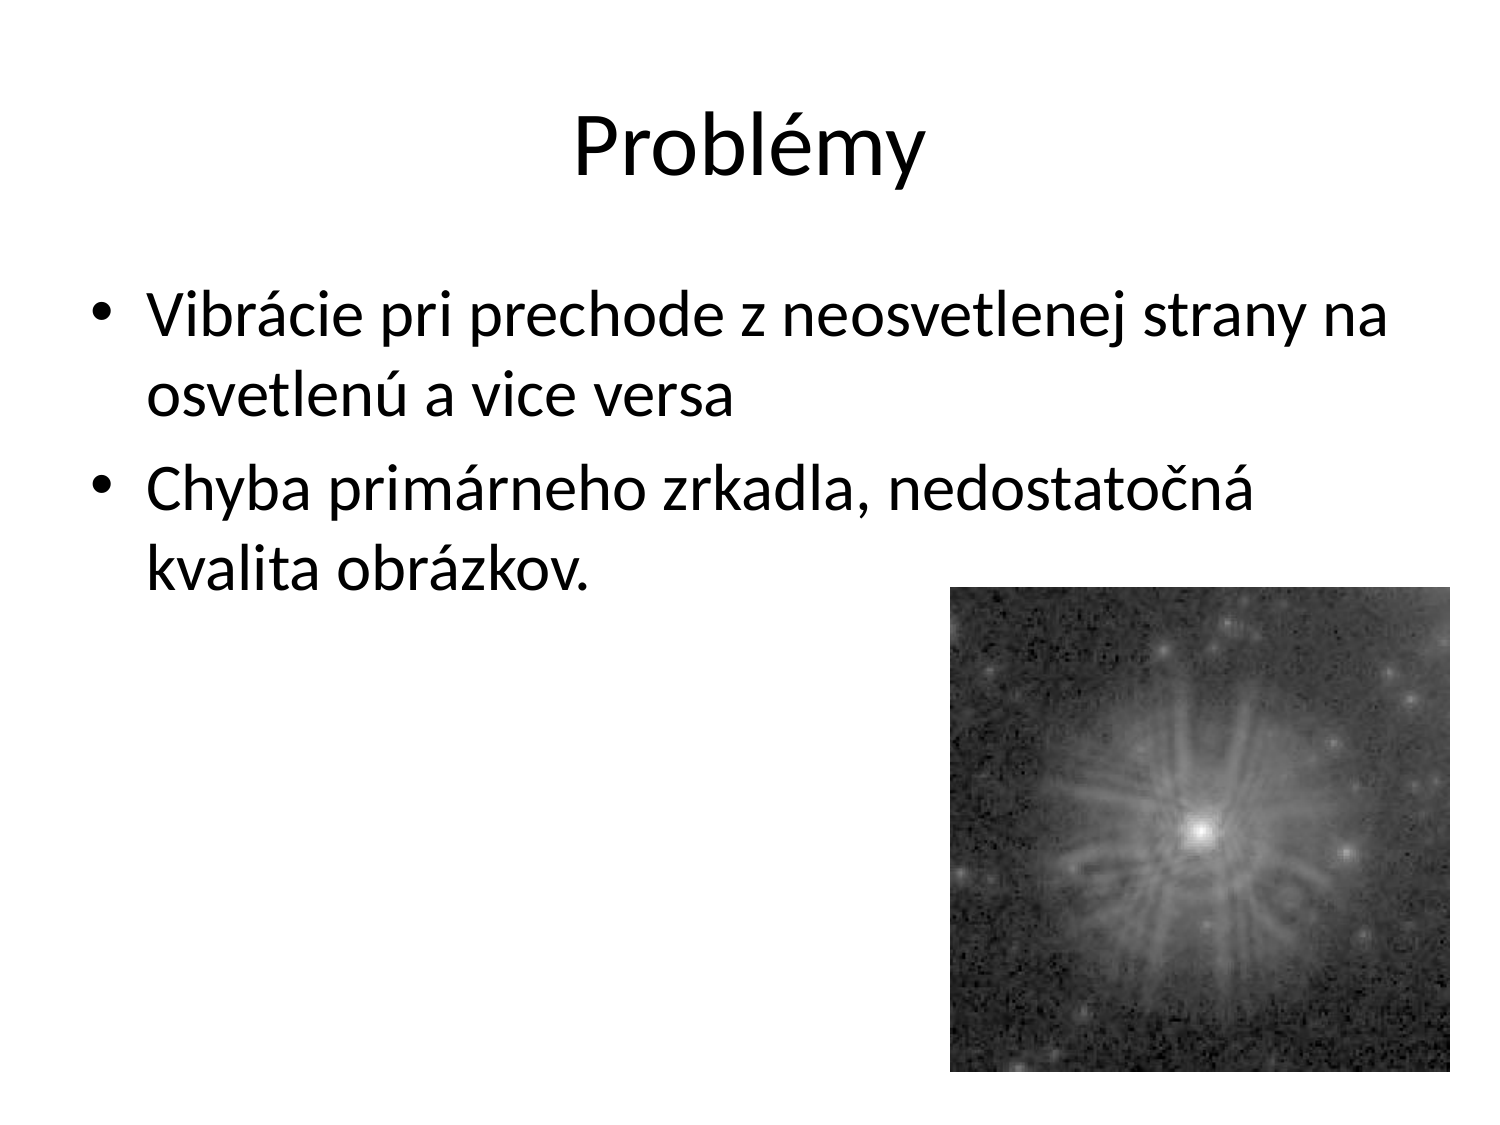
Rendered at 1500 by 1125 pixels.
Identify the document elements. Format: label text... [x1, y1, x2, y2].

list Vibrácie pri prechode z neosvetlenej strany na osvetlenú a vice versa Chyba primárneho zrkadla, nedostatočná kvalita obrázkov. [75, 262, 1425, 1005]
picture [949, 587, 1451, 1072]
title Problémy [75, 45, 1425, 233]
